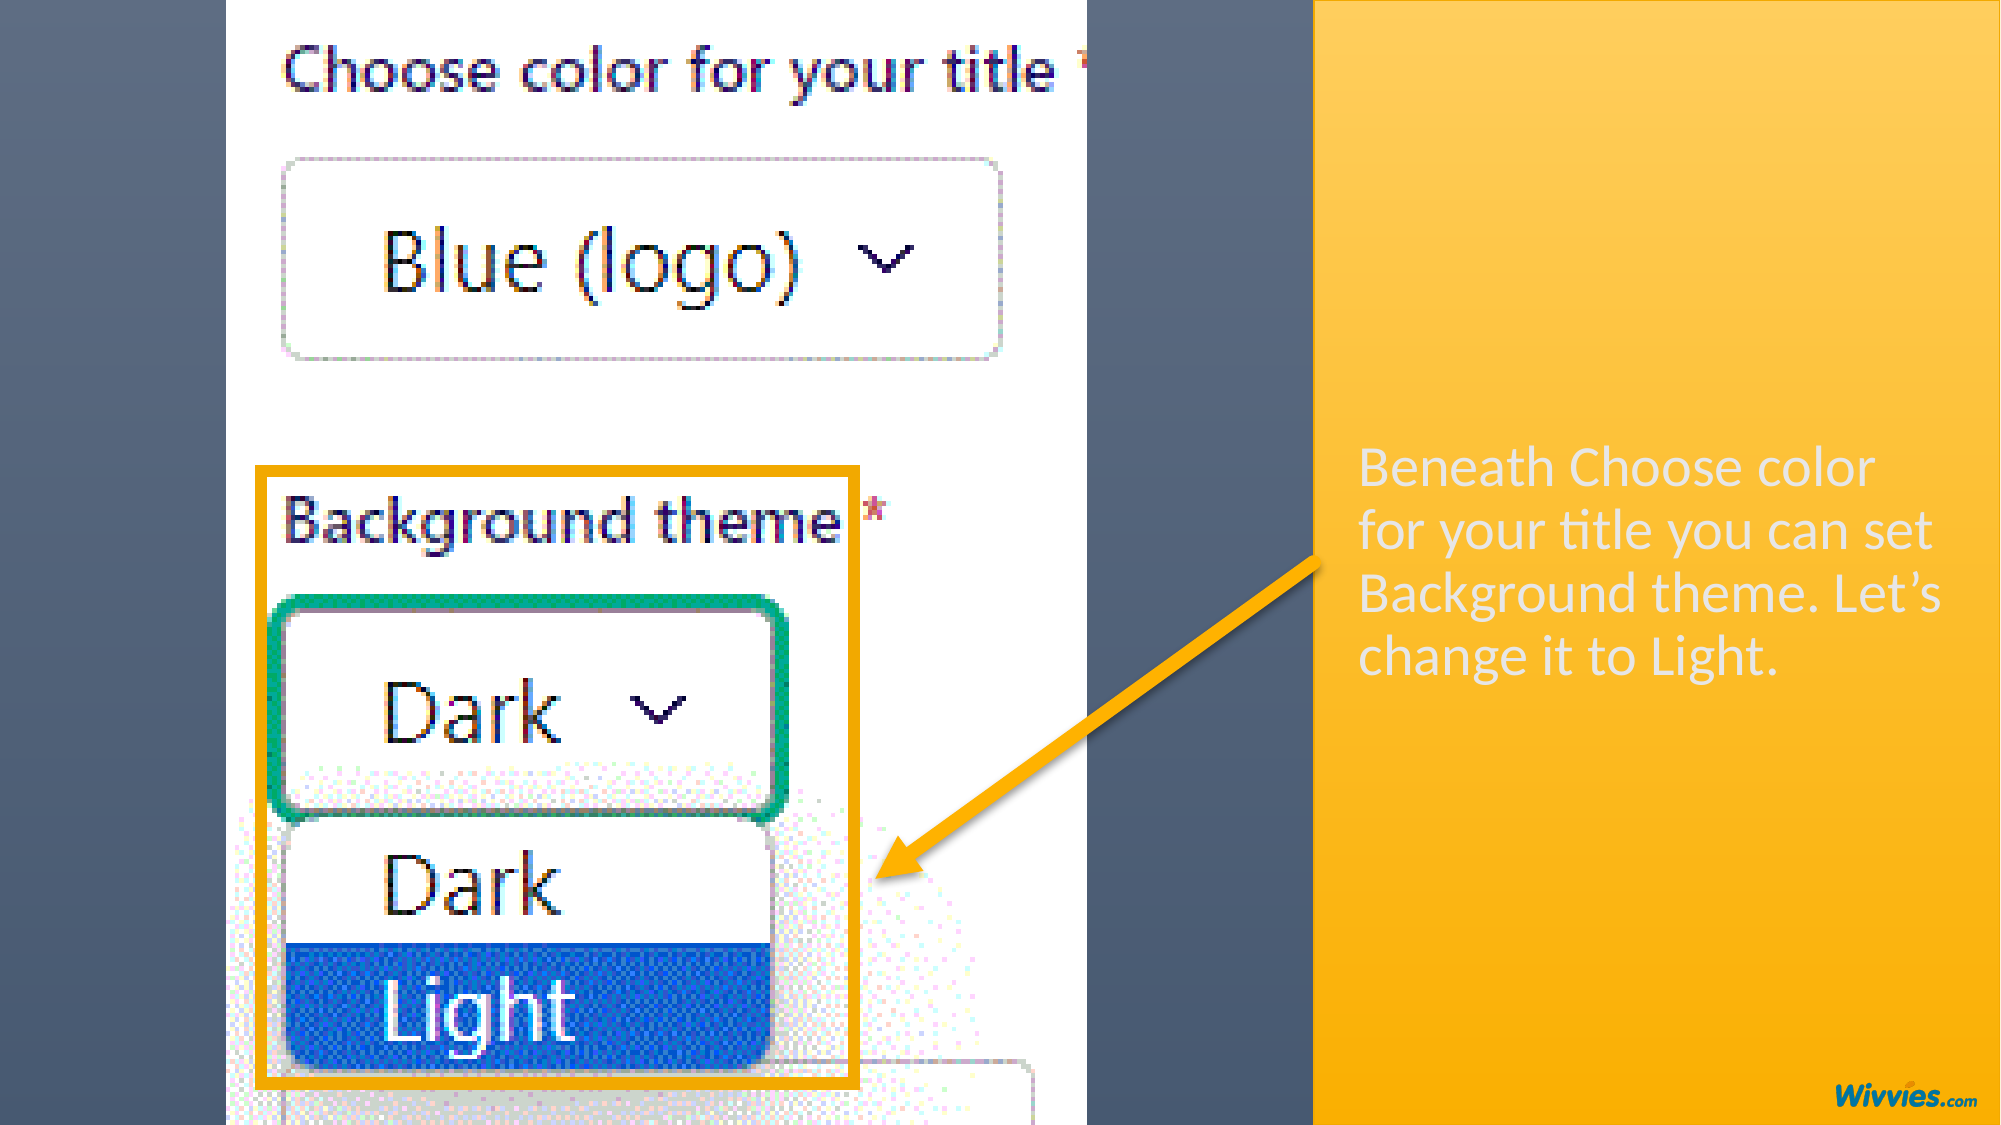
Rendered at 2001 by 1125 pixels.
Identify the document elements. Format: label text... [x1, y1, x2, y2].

list Beneath Choose color for your title you can set Background theme. Let’s change it to Light. [1314, 0, 2000, 1125]
picture [0, 0, 1314, 1125]
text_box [875, 562, 1314, 879]
